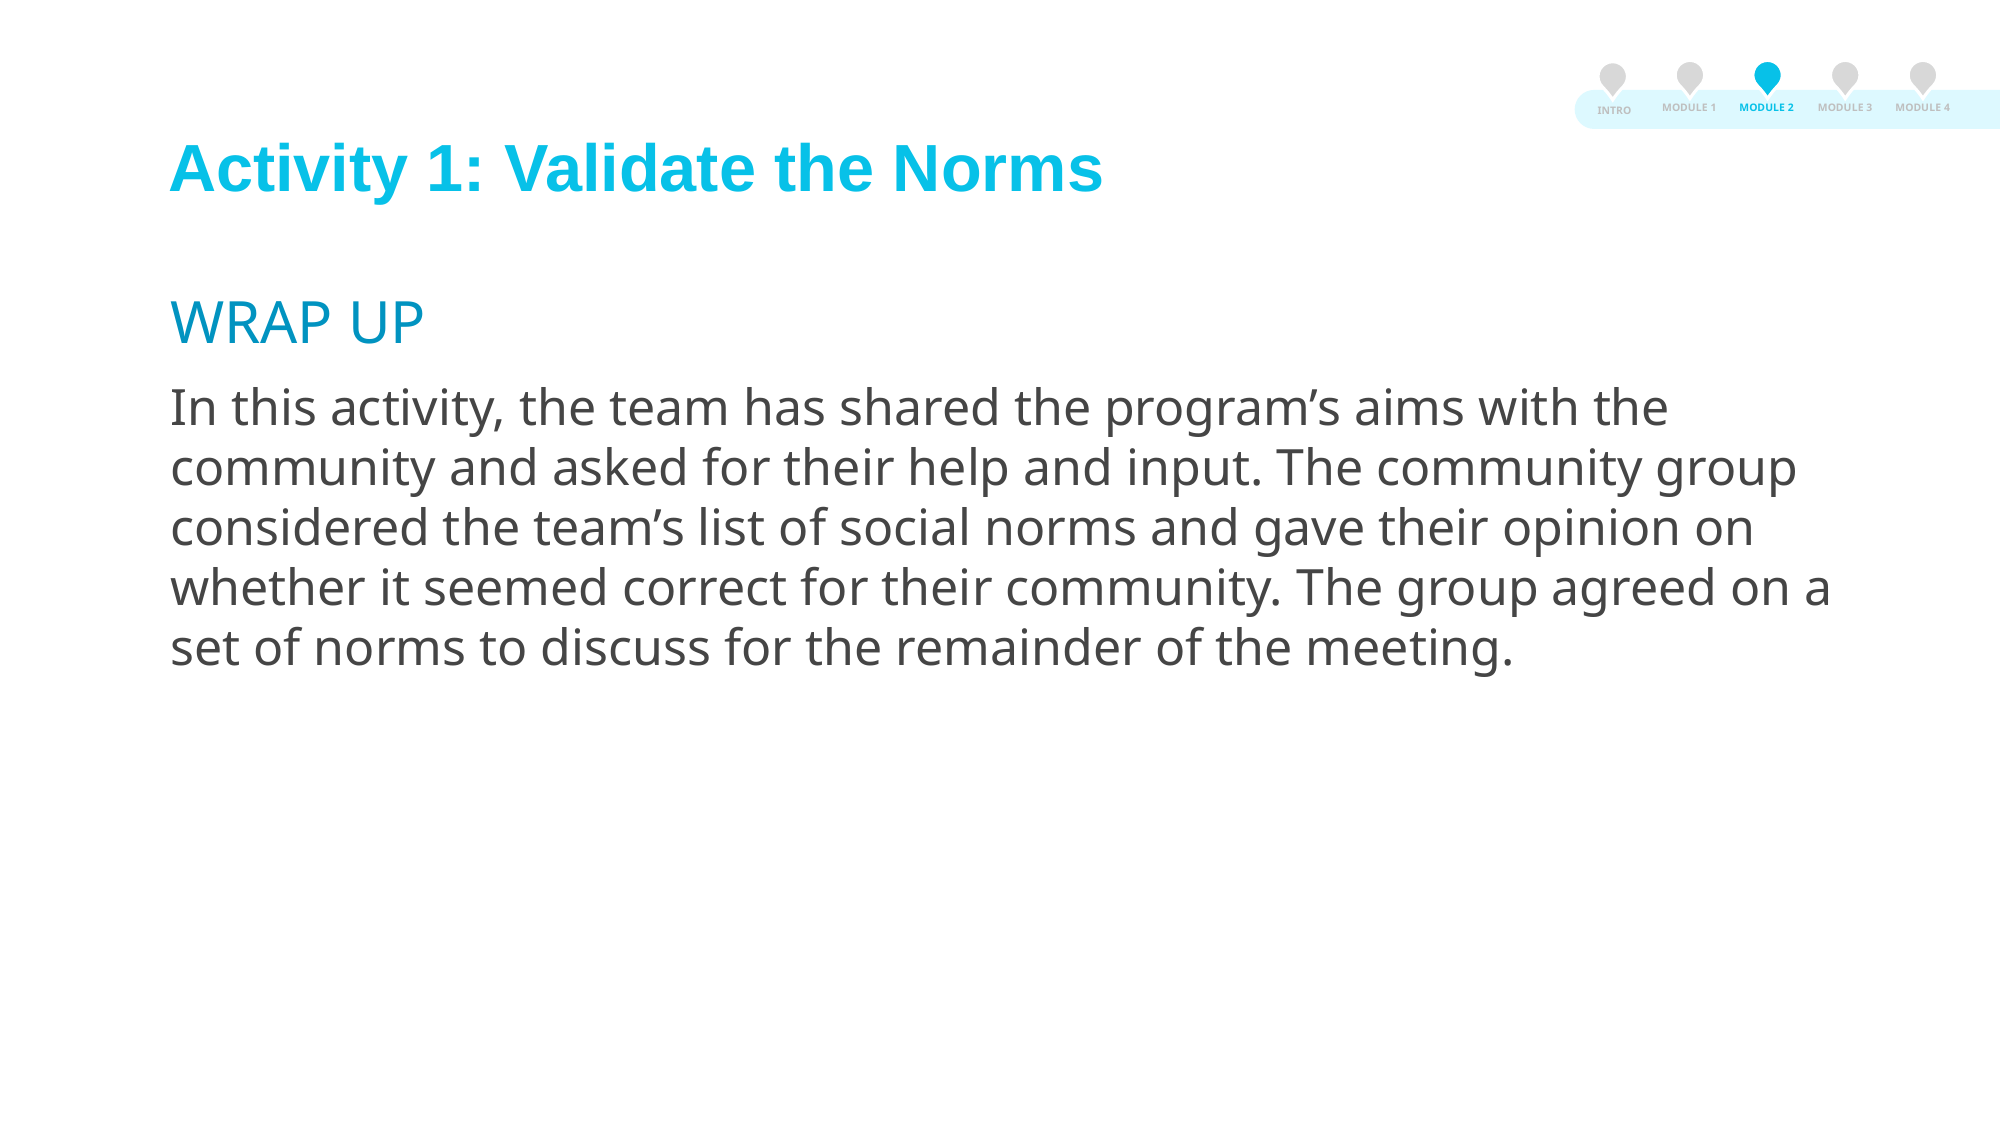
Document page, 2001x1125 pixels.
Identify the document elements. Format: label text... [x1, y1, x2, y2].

list WRAP UP In this activity, the team has shared the program’s aims with the community and asked for their help and input. The community group considered the team’s list of social norms and gave their opinion on whether it seemed correct for their community. The group agreed on a set of norms to discuss for the remainder of the meeting. [155, 277, 1881, 992]
title Activity 1: Validate the Norms [168, 133, 1832, 190]
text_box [1574, 53, 2000, 136]
